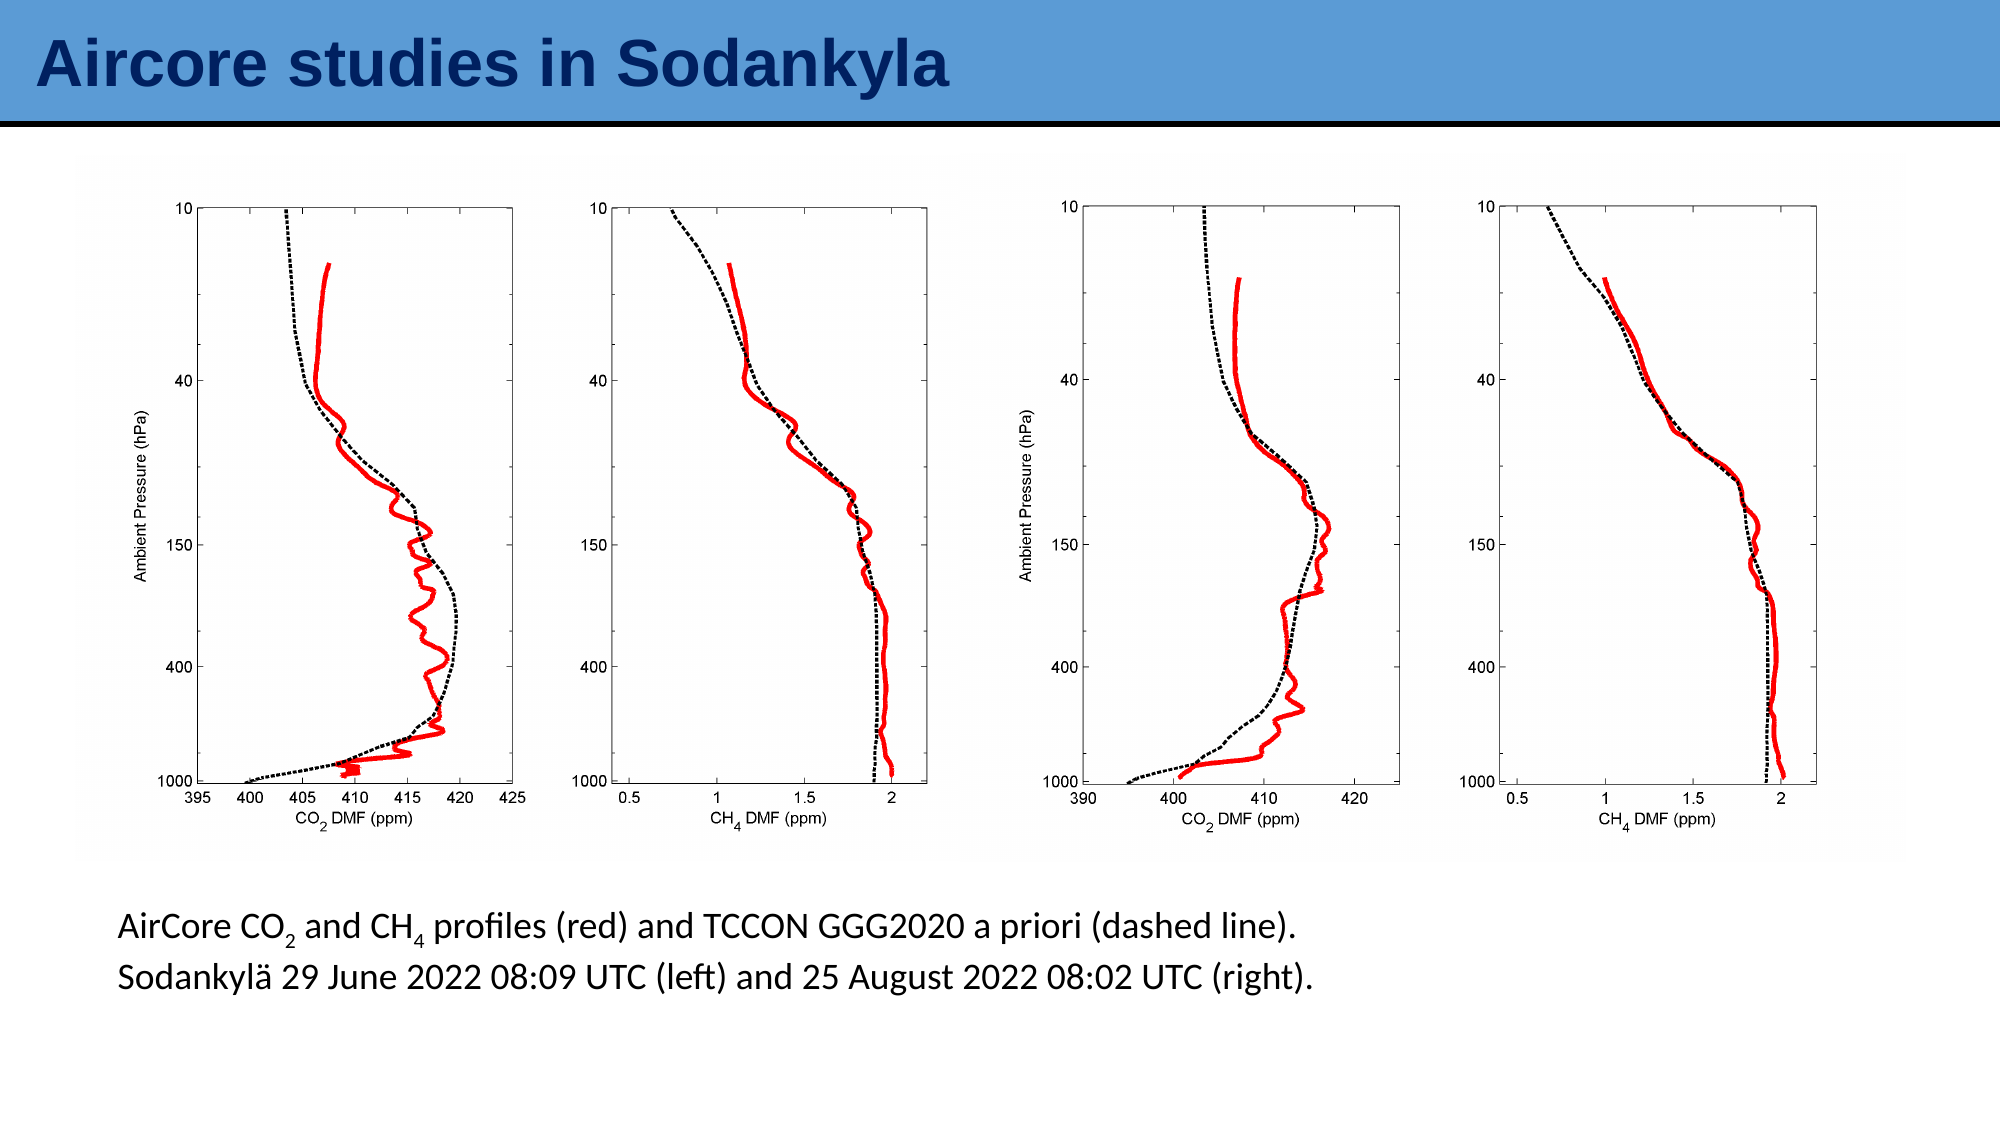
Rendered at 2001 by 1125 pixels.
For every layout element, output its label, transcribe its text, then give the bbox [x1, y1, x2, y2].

text_box AirCore CO2 and CH4 profiles (red) and TCCON GGG2020 a priori (dashed line). Sodankylä 29 June 2022 08:09 UTC (left) and 25 August 2022 08:02 UTC (right). [102, 893, 1367, 1005]
picture [75, 153, 1906, 862]
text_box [0, 0, 2000, 124]
